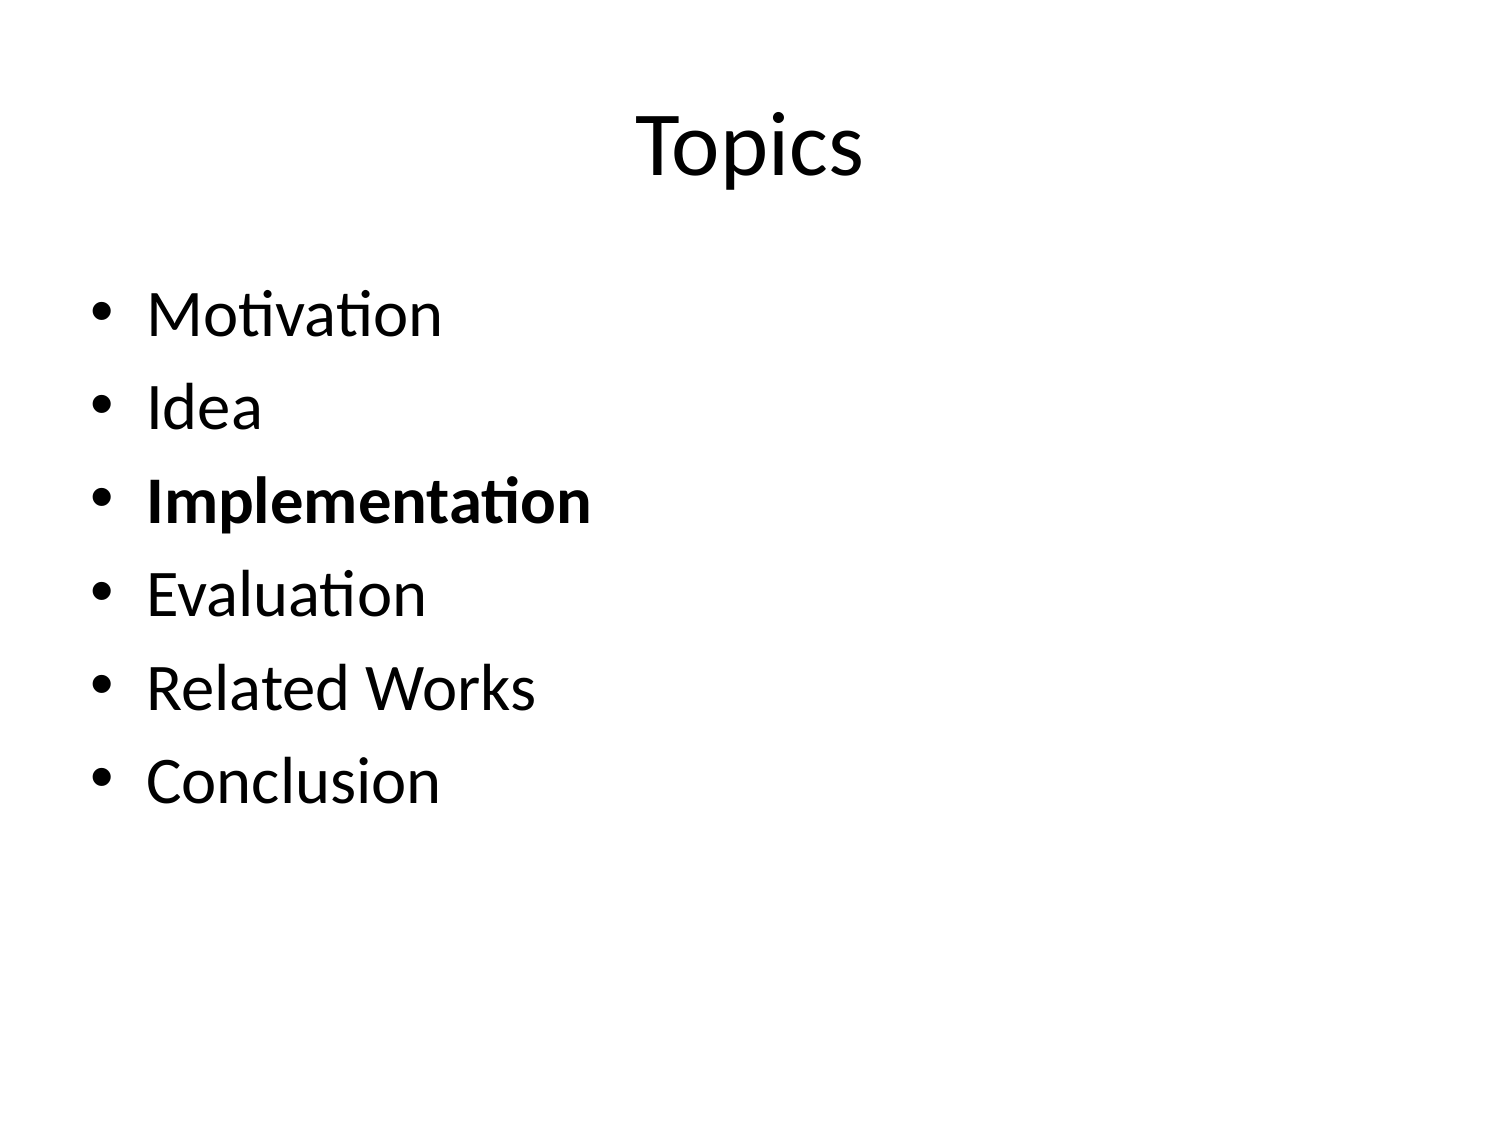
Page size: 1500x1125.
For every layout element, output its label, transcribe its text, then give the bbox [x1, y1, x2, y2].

title Topics [75, 45, 1425, 233]
list Motivation Idea Implementation Evaluation Related Works Conclusion [75, 262, 1425, 1005]
